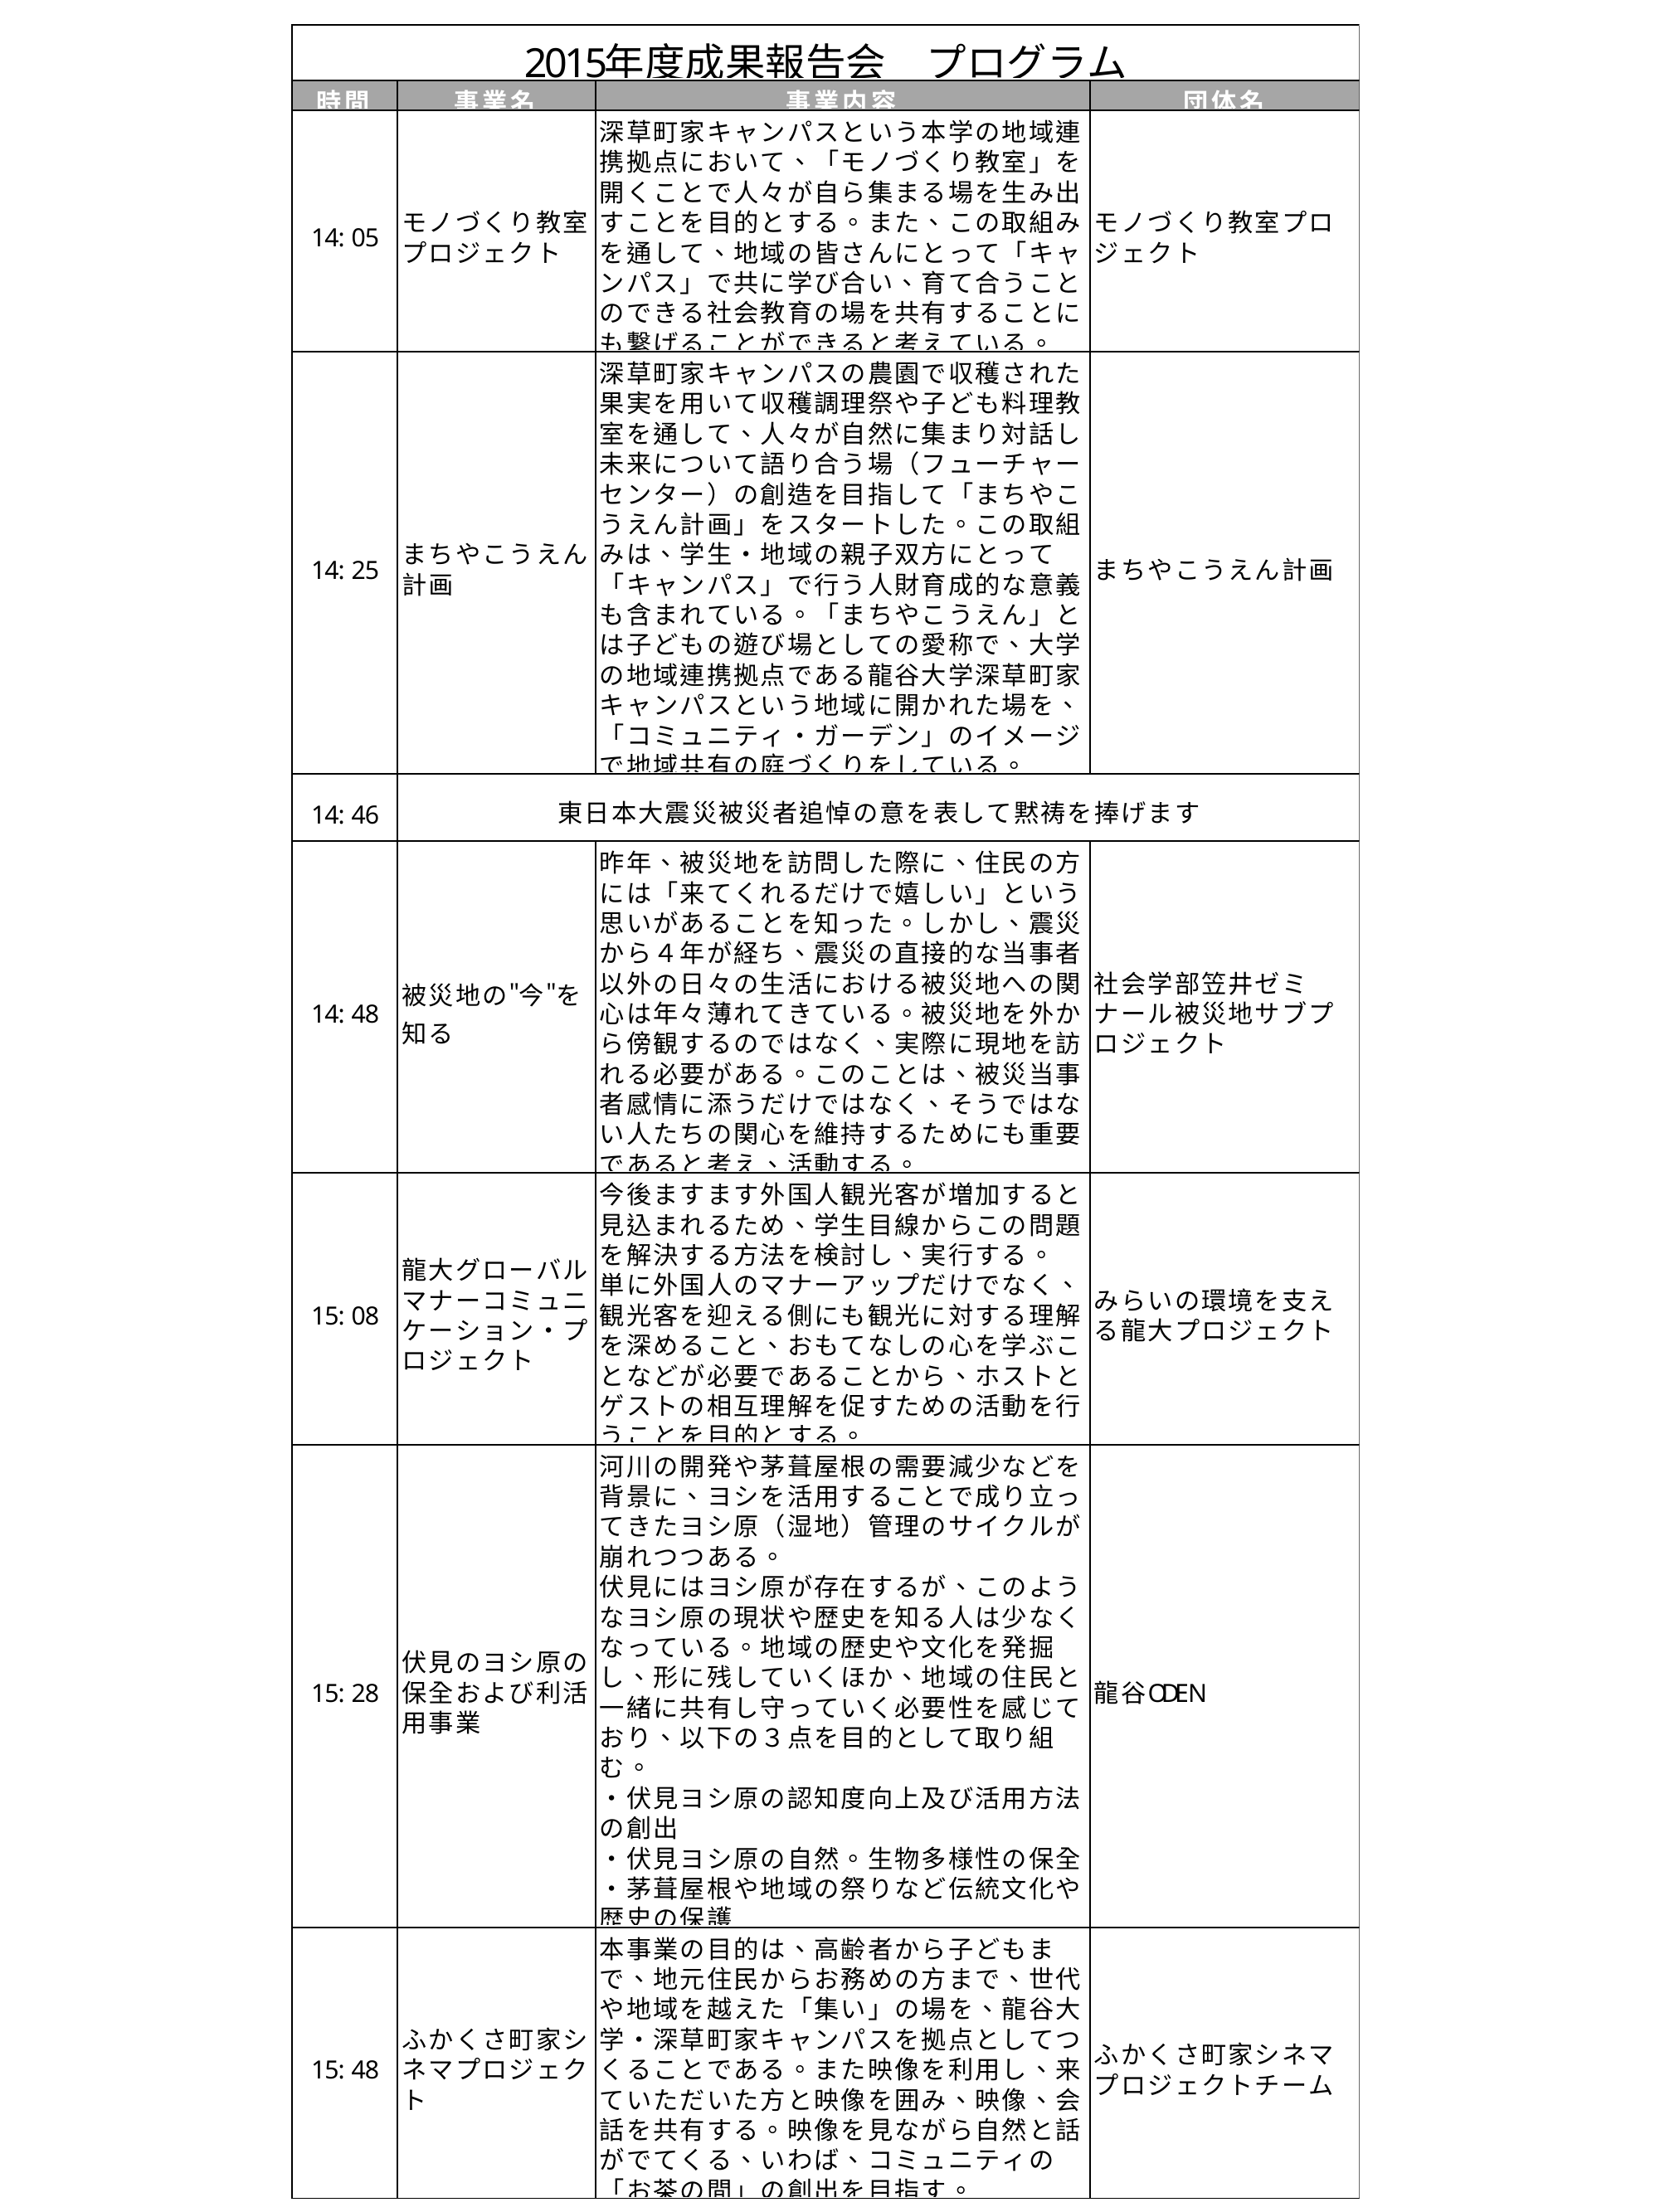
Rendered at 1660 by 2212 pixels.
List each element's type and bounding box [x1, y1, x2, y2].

text_box [291, 24, 1361, 2200]
